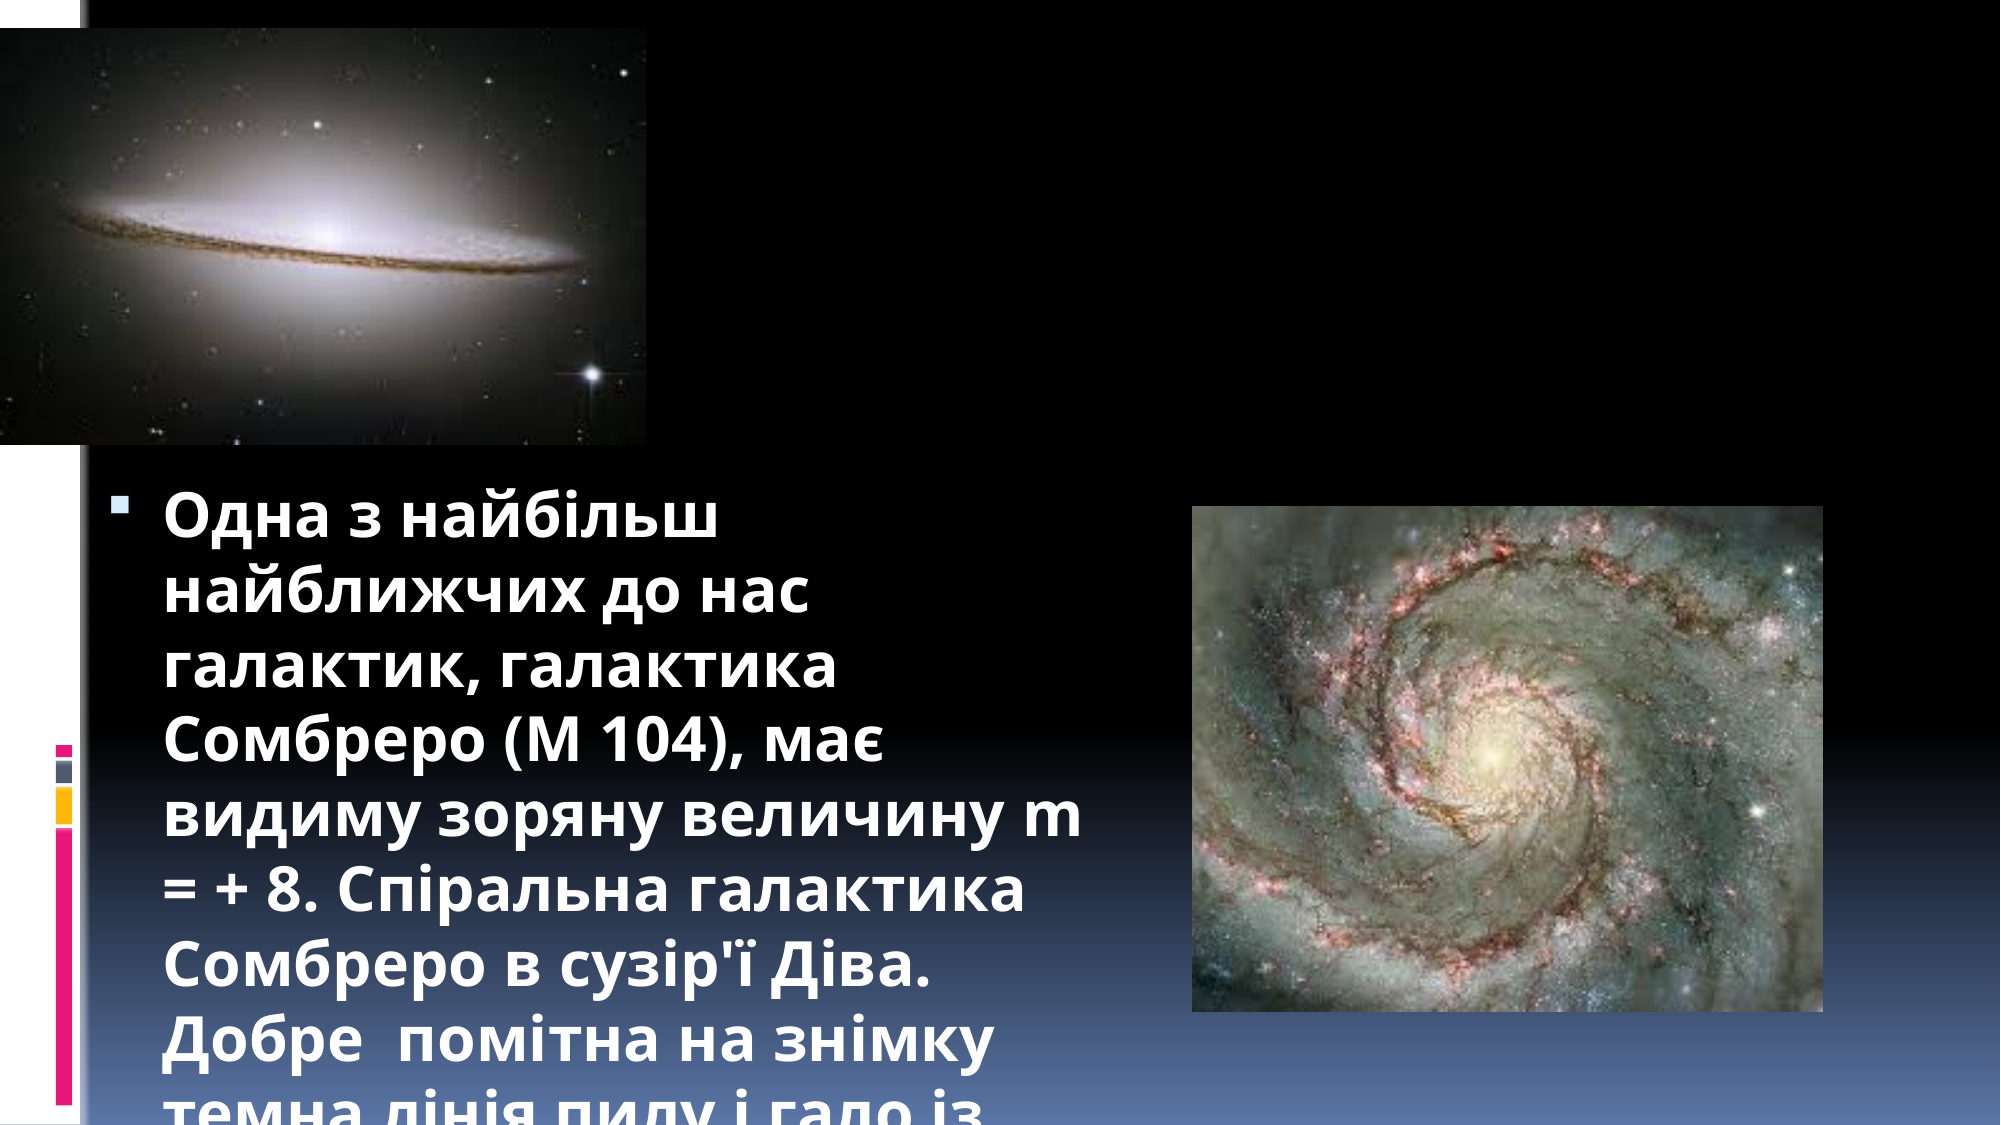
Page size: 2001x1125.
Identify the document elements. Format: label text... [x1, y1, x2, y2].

picture [1191, 506, 1823, 1012]
list Одна з найбільш найближчих до нас галактик, галактика Сомбреро (М 104), має видиму зоряну величину m = + 8. Спіральна галактика Сомбреро в сузір'ї Діва. Добре помітна на знімку темна лінія пилу і гало із зірок і кульових скупчень і дали назву цій галактиці. Галактика Вир (М 51), розташована в сузір'ї Гончі Пси, має видиму зоряну величину m = +8,1. [80, 467, 1134, 1125]
picture [0, 27, 647, 446]
